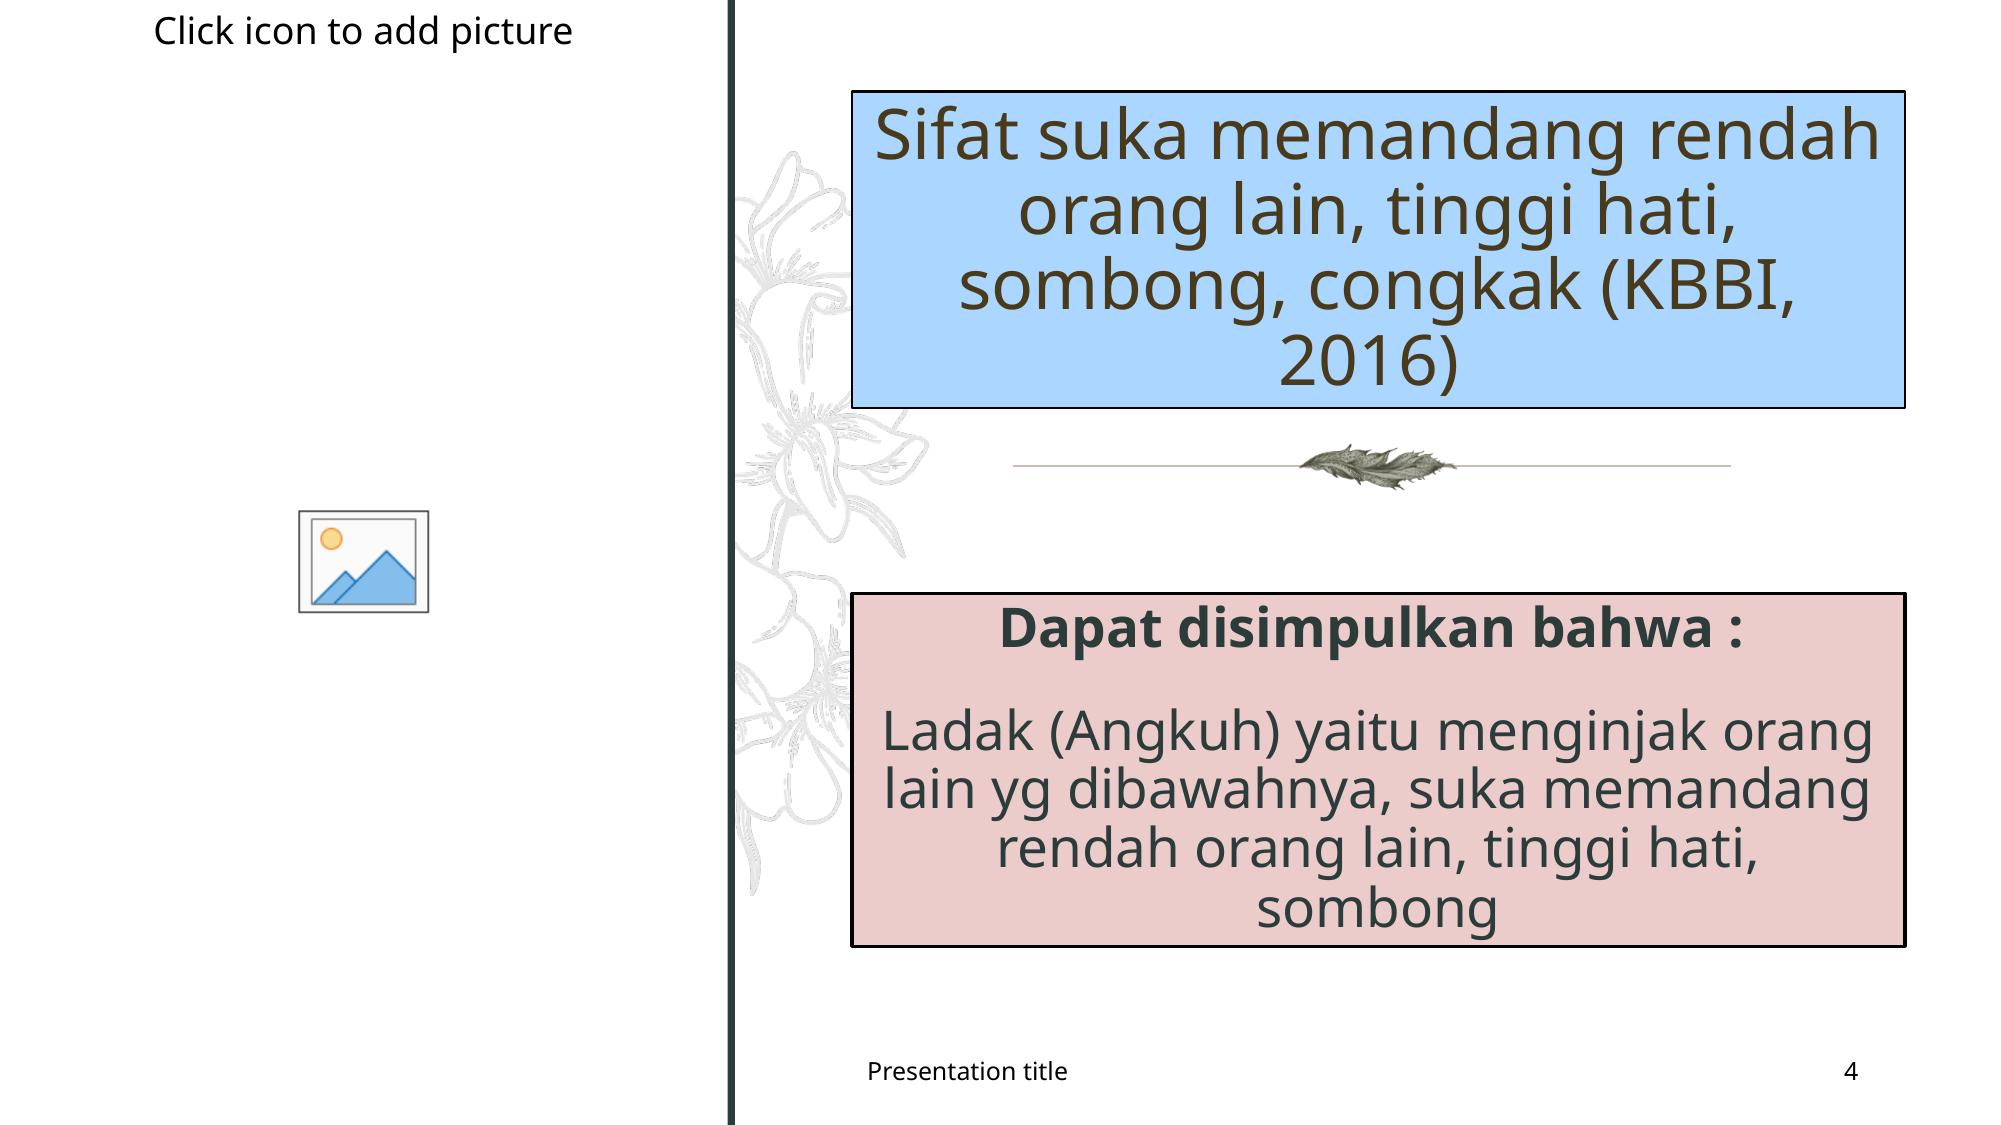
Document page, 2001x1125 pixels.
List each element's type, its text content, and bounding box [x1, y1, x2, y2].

picture [0, 0, 728, 1125]
title Sifat suka memandang rendah orang lain, tinggi hati, sombong, congkak (KBBI, 2016) [851, 91, 1905, 408]
picture [1298, 443, 1458, 491]
footer Presentation title [851, 1042, 1527, 1103]
picture [735, 132, 971, 947]
list Dapat disimpulkan bahwa : Ladak (Angkuh) yaitu menginjak orang lain yg dibawahnya, suka memandang rendah orang lain, tinggi hati, sombong [851, 593, 1905, 947]
slide_number 4 [1744, 1042, 1874, 1103]
